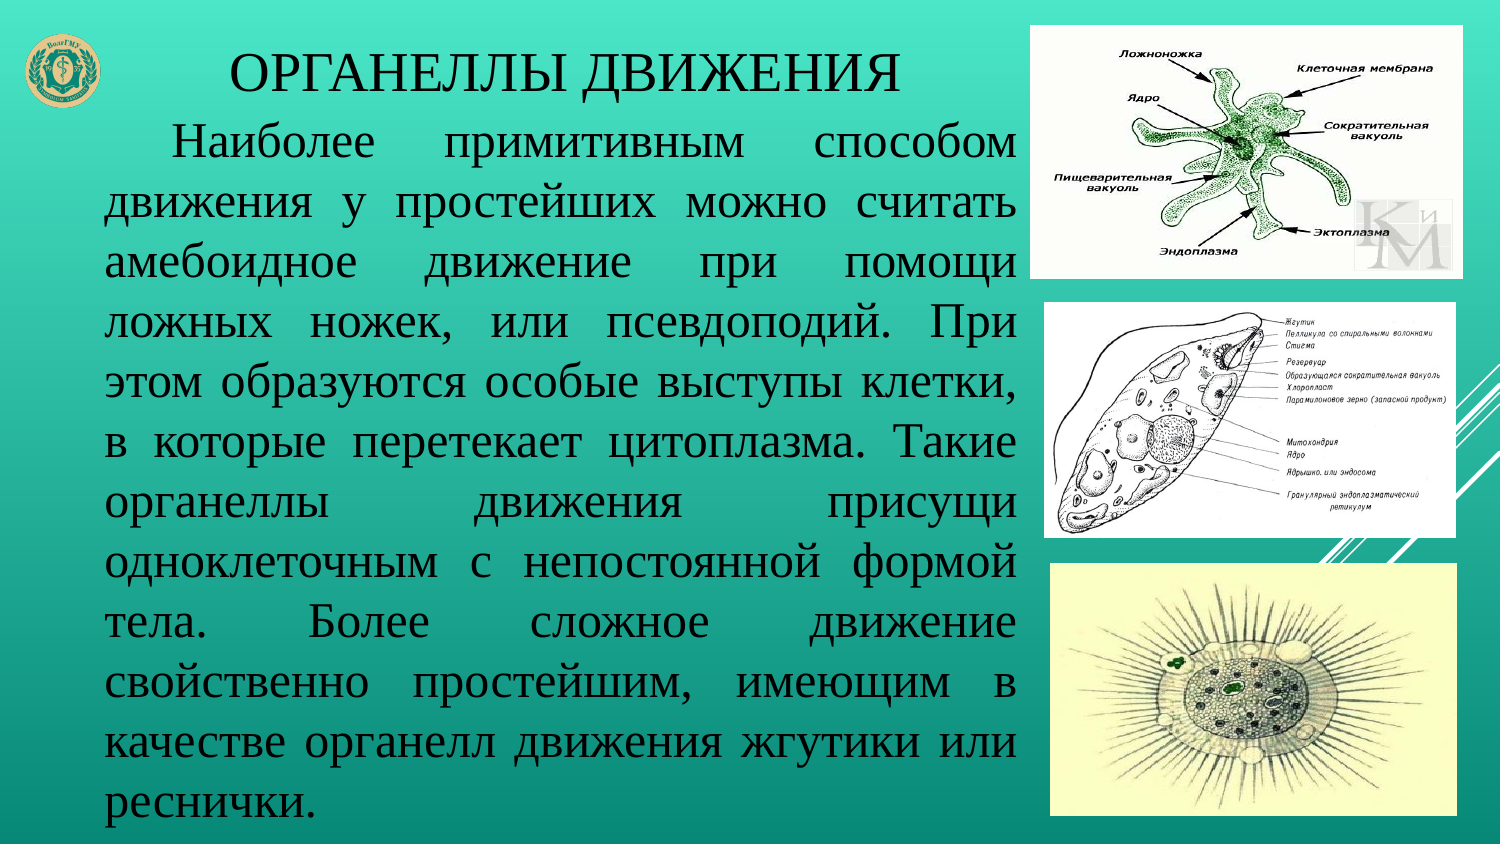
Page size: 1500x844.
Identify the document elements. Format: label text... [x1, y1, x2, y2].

picture [1043, 302, 1456, 538]
picture [1049, 563, 1457, 816]
list Наиболее примитивным способом движения у простейших можно считать амебоидное движение при помощи ложных ножек, или псевдоподий. При этом образуются особые выступы клетки, в которые перетекает цитоплазма. Такие органеллы движения присущи одноклеточным с непостоянной формой тела. Более сложное движение свойственно простейшим, имеющим в качестве органелл движения жгутики или реснички. [57, 197, 1030, 738]
title Органеллы движения [204, 29, 1030, 108]
picture [1030, 25, 1463, 280]
picture [25, 33, 103, 109]
